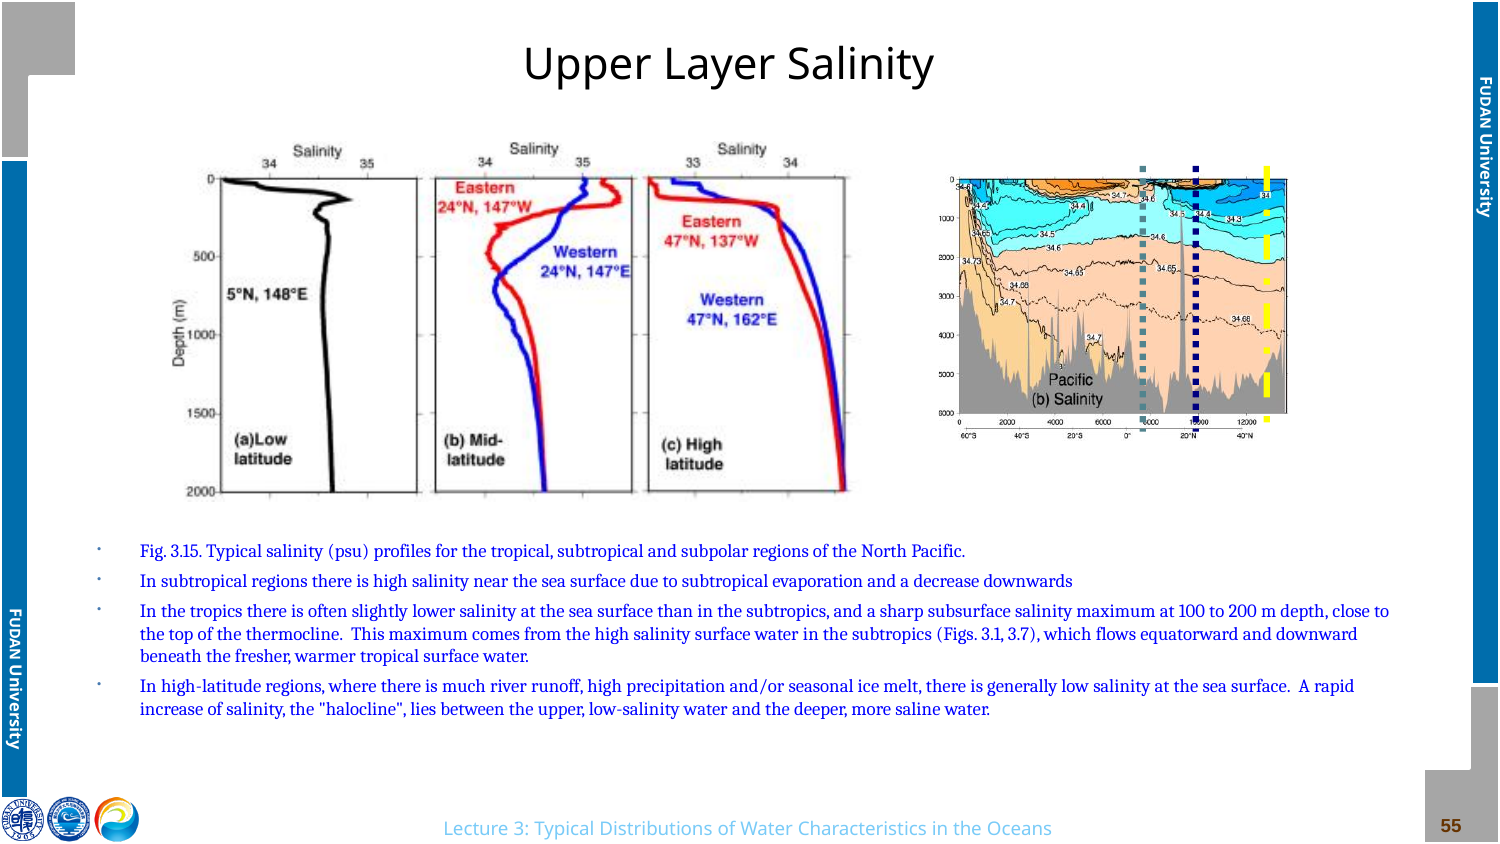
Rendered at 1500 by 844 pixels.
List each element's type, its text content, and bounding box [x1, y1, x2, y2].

picture [0, 797, 44, 841]
picture [94, 797, 139, 842]
picture [170, 141, 903, 503]
picture [47, 794, 90, 842]
title Upper Layer Salinity [507, 17, 983, 107]
list Fig. 3.15. Typical salinity (psu) profiles for the tropical, subtropical and subpolar regions of the North Pacific. In subtropical regions there is high salinity near the sea surface due to subtropical evaporation and a decrease downwards In the tropics there is often slightly lower salinity at the sea surface than in the subtropics, and a sharp subsurface salinity maximum at 100 to 200 m depth, close to the top of the thermocline. This maximum comes from the high salinity surface water in the subtropics (Figs. 3.1, 3.7), which flows equatorward and downward beneath the fresher, warmer tropical surface water. In high-latitude regions, where there is much river runoff, high precipitation and/or seasonal ice melt, there is generally low salinity at the sea surface. A rapid increase of salinity, the "halocline", lies between the upper, low-salinity water and the deeper, more saline water. [82, 531, 1418, 789]
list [938, 173, 1289, 441]
